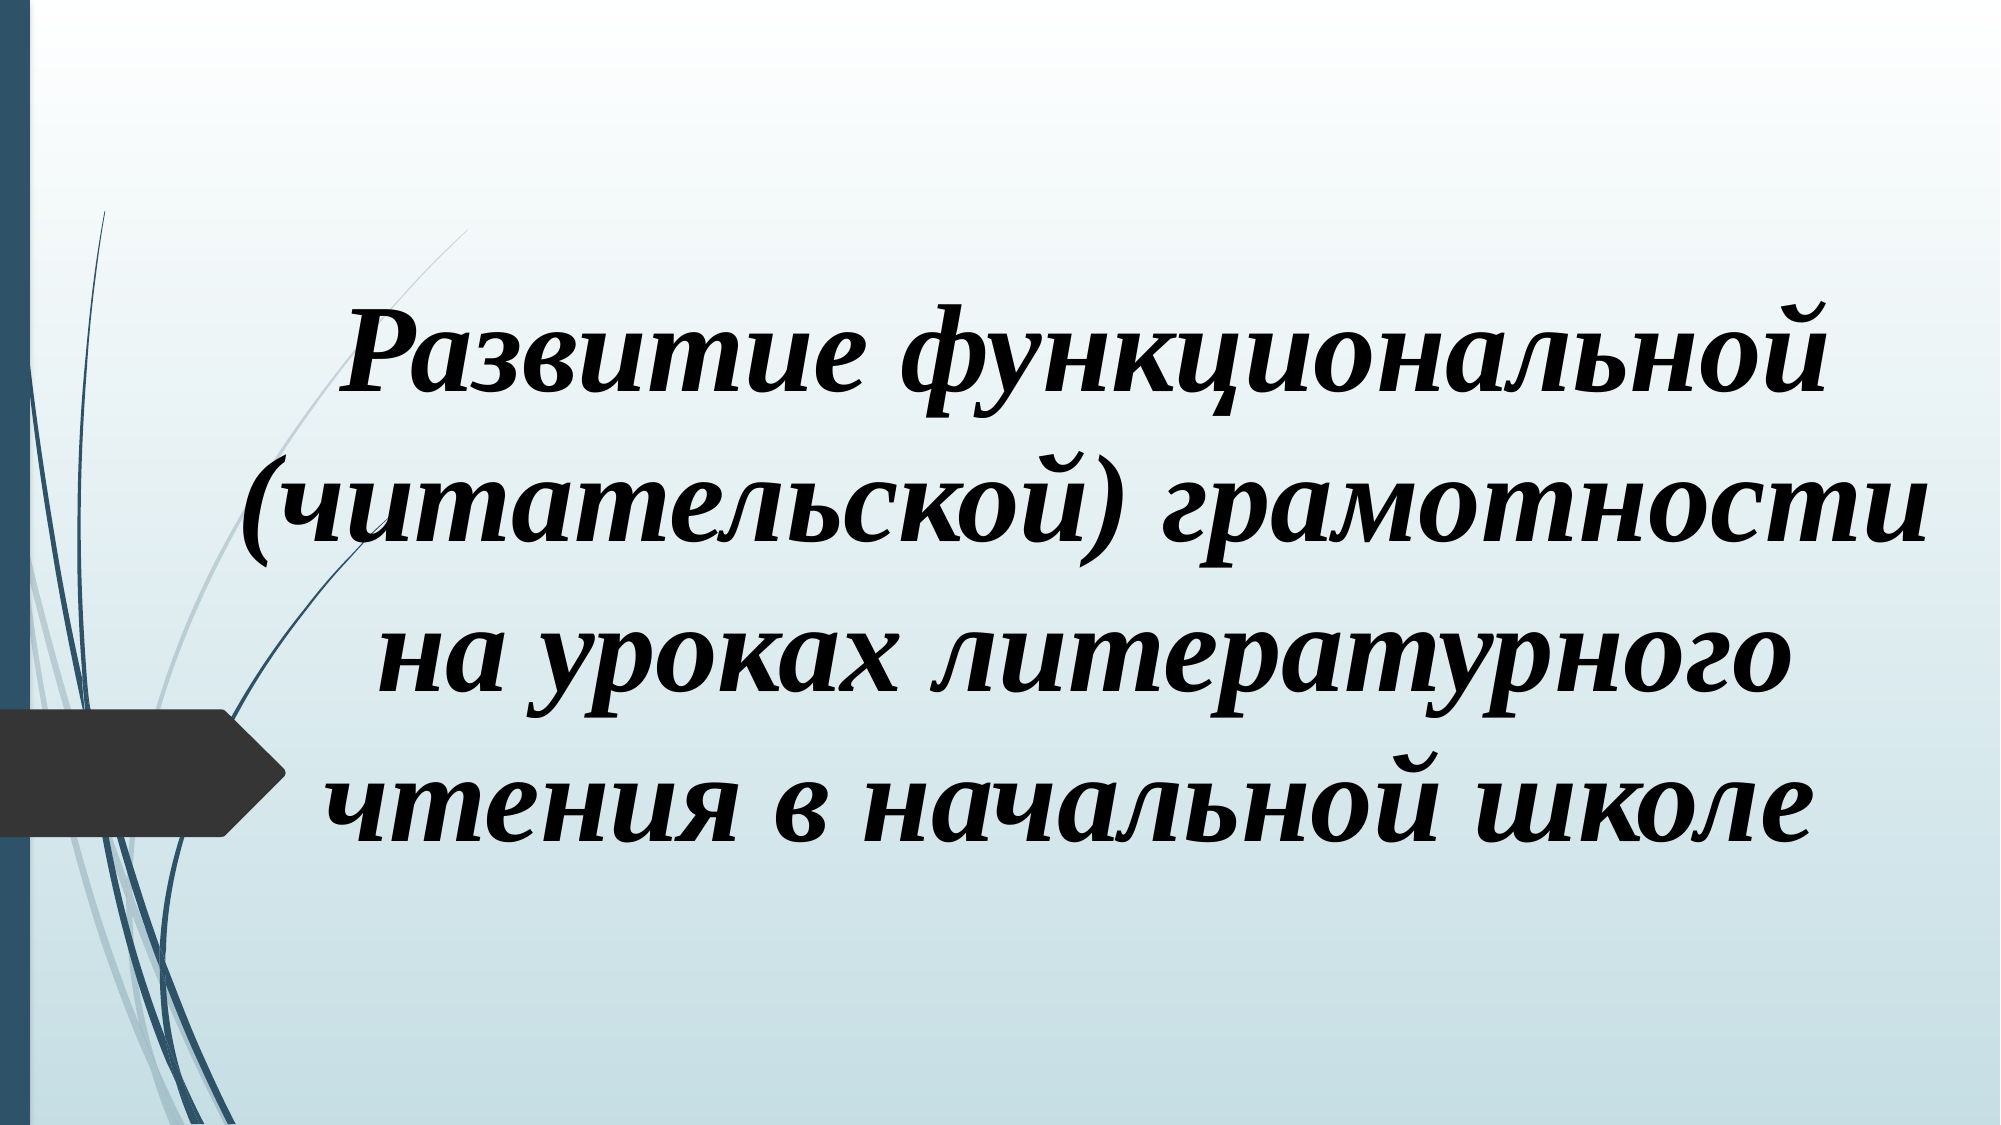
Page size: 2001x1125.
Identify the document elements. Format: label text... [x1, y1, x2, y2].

title Развитие функциональной (читательской) грамотности на уроках литературного чтения в начальной школе [192, 171, 1979, 874]
